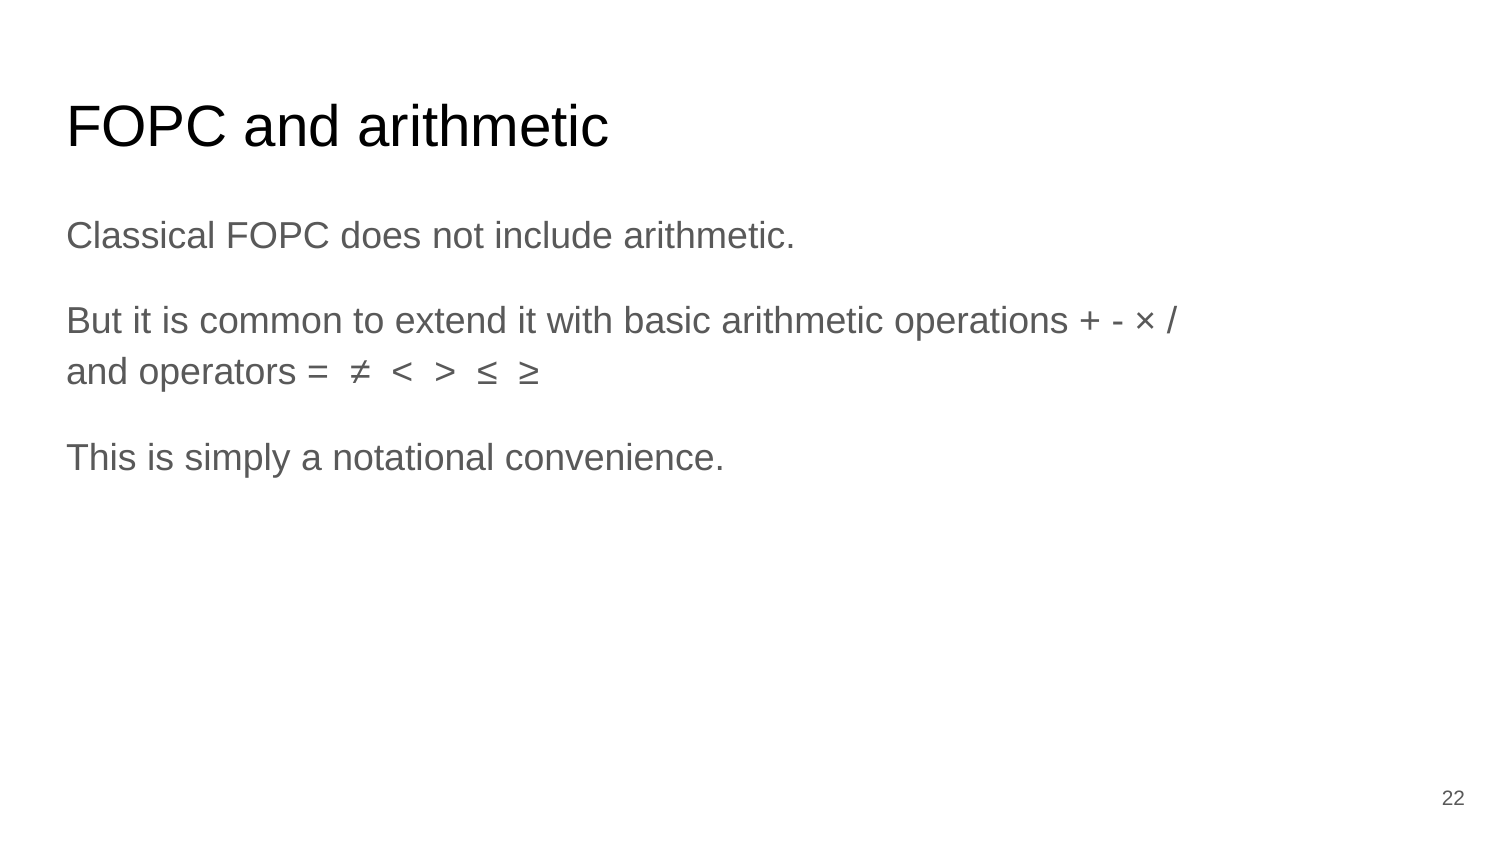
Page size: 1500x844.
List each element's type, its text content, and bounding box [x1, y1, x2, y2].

title FOPC and arithmetic [51, 72, 1449, 167]
slide_number ‹#› [1389, 764, 1480, 830]
list Classical FOPC does not include arithmetic. But it is common to extend it with basic arithmetic operations + - × / and operators = ≠ < > ≤ ≥ This is simply a notational convenience. [51, 189, 1449, 750]
